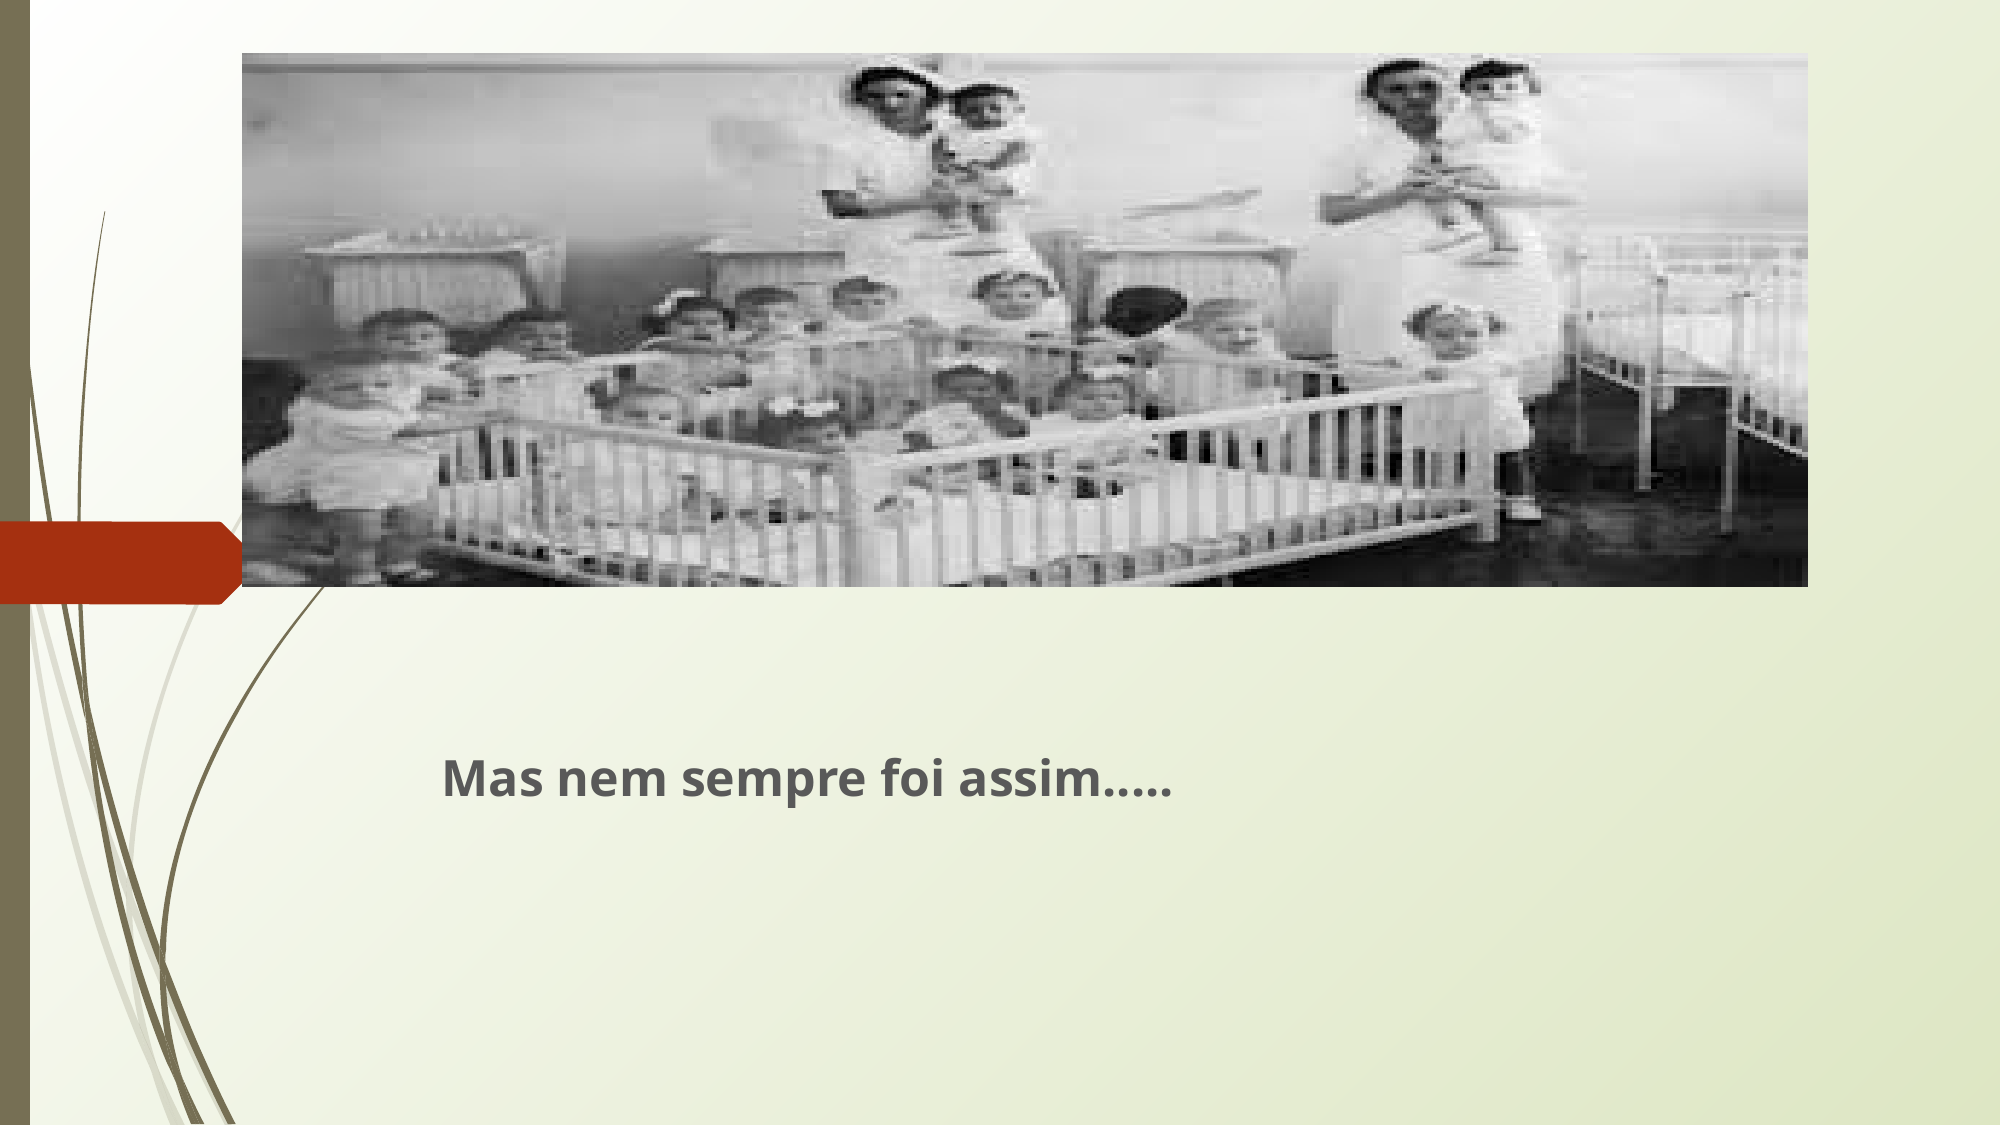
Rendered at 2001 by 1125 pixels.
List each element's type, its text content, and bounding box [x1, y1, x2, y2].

list Mas nem sempre foi assim..... [426, 651, 1890, 902]
picture [242, 53, 1808, 587]
